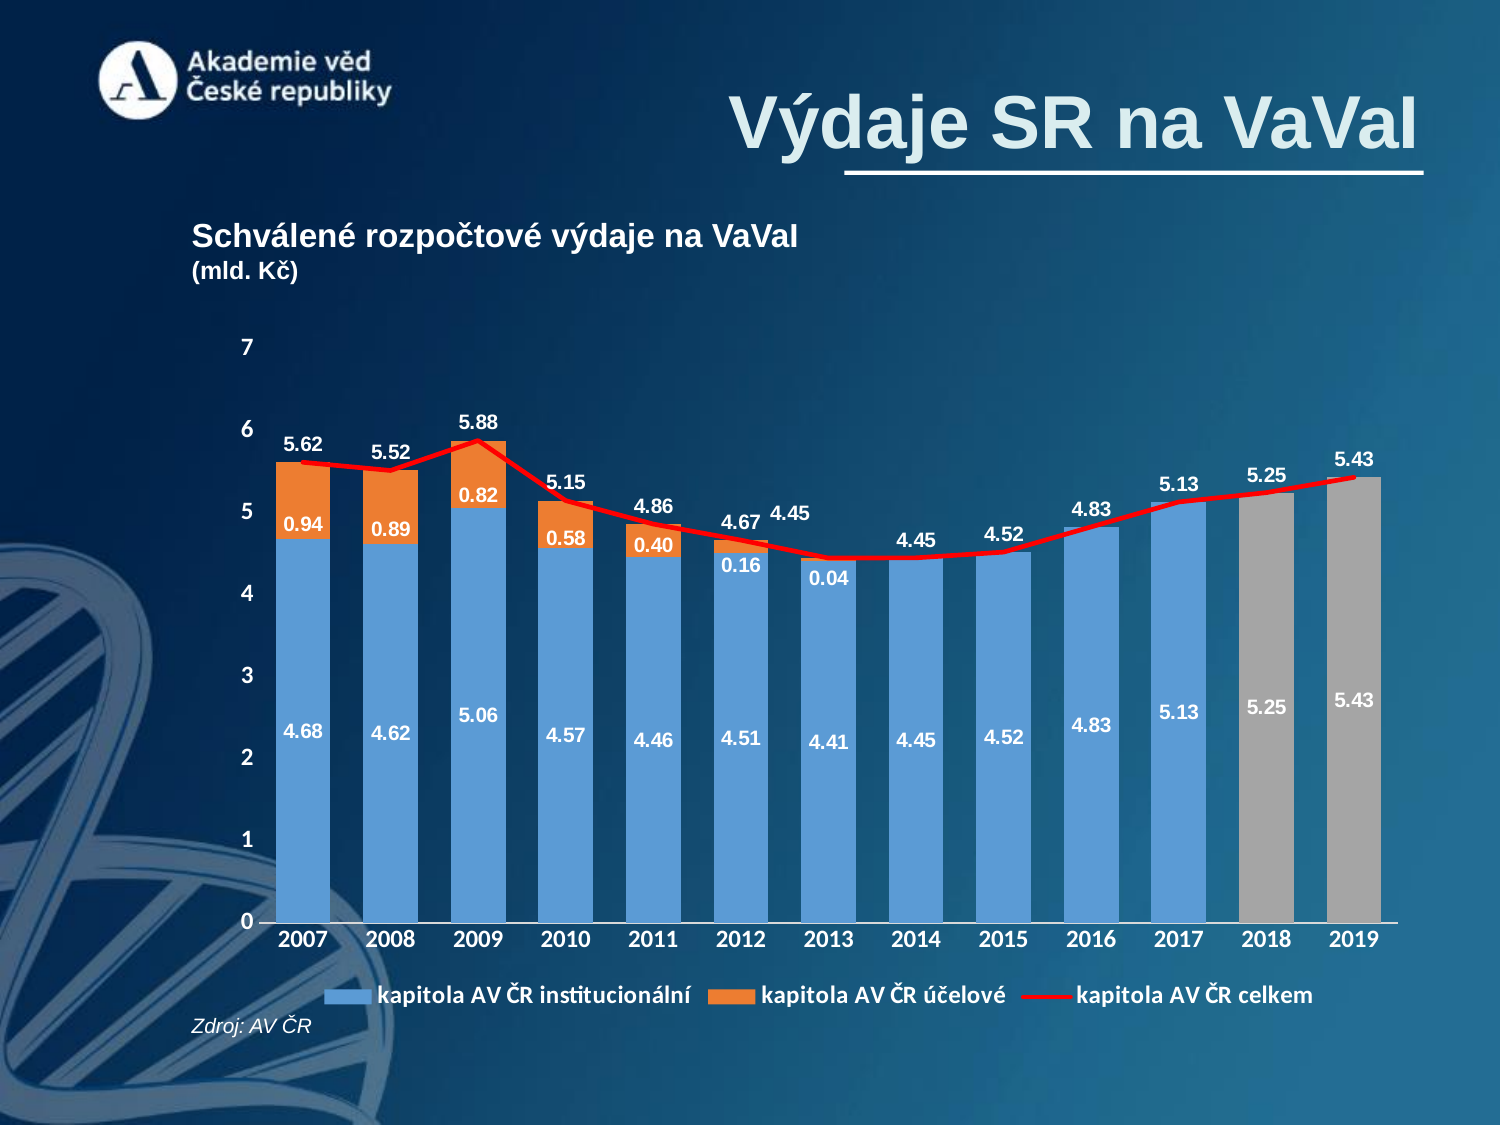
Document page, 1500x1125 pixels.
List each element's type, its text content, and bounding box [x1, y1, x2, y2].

text_box Výdaje SR na VaVaI [170, 66, 1435, 172]
text_box Zdroj: AV ČR [176, 1005, 402, 1045]
text_box Schválené rozpočtové výdaje na VaVaI (mld. Kč) [176, 206, 823, 292]
picture [0, 0, 1500, 1125]
chart [216, 322, 1423, 1016]
